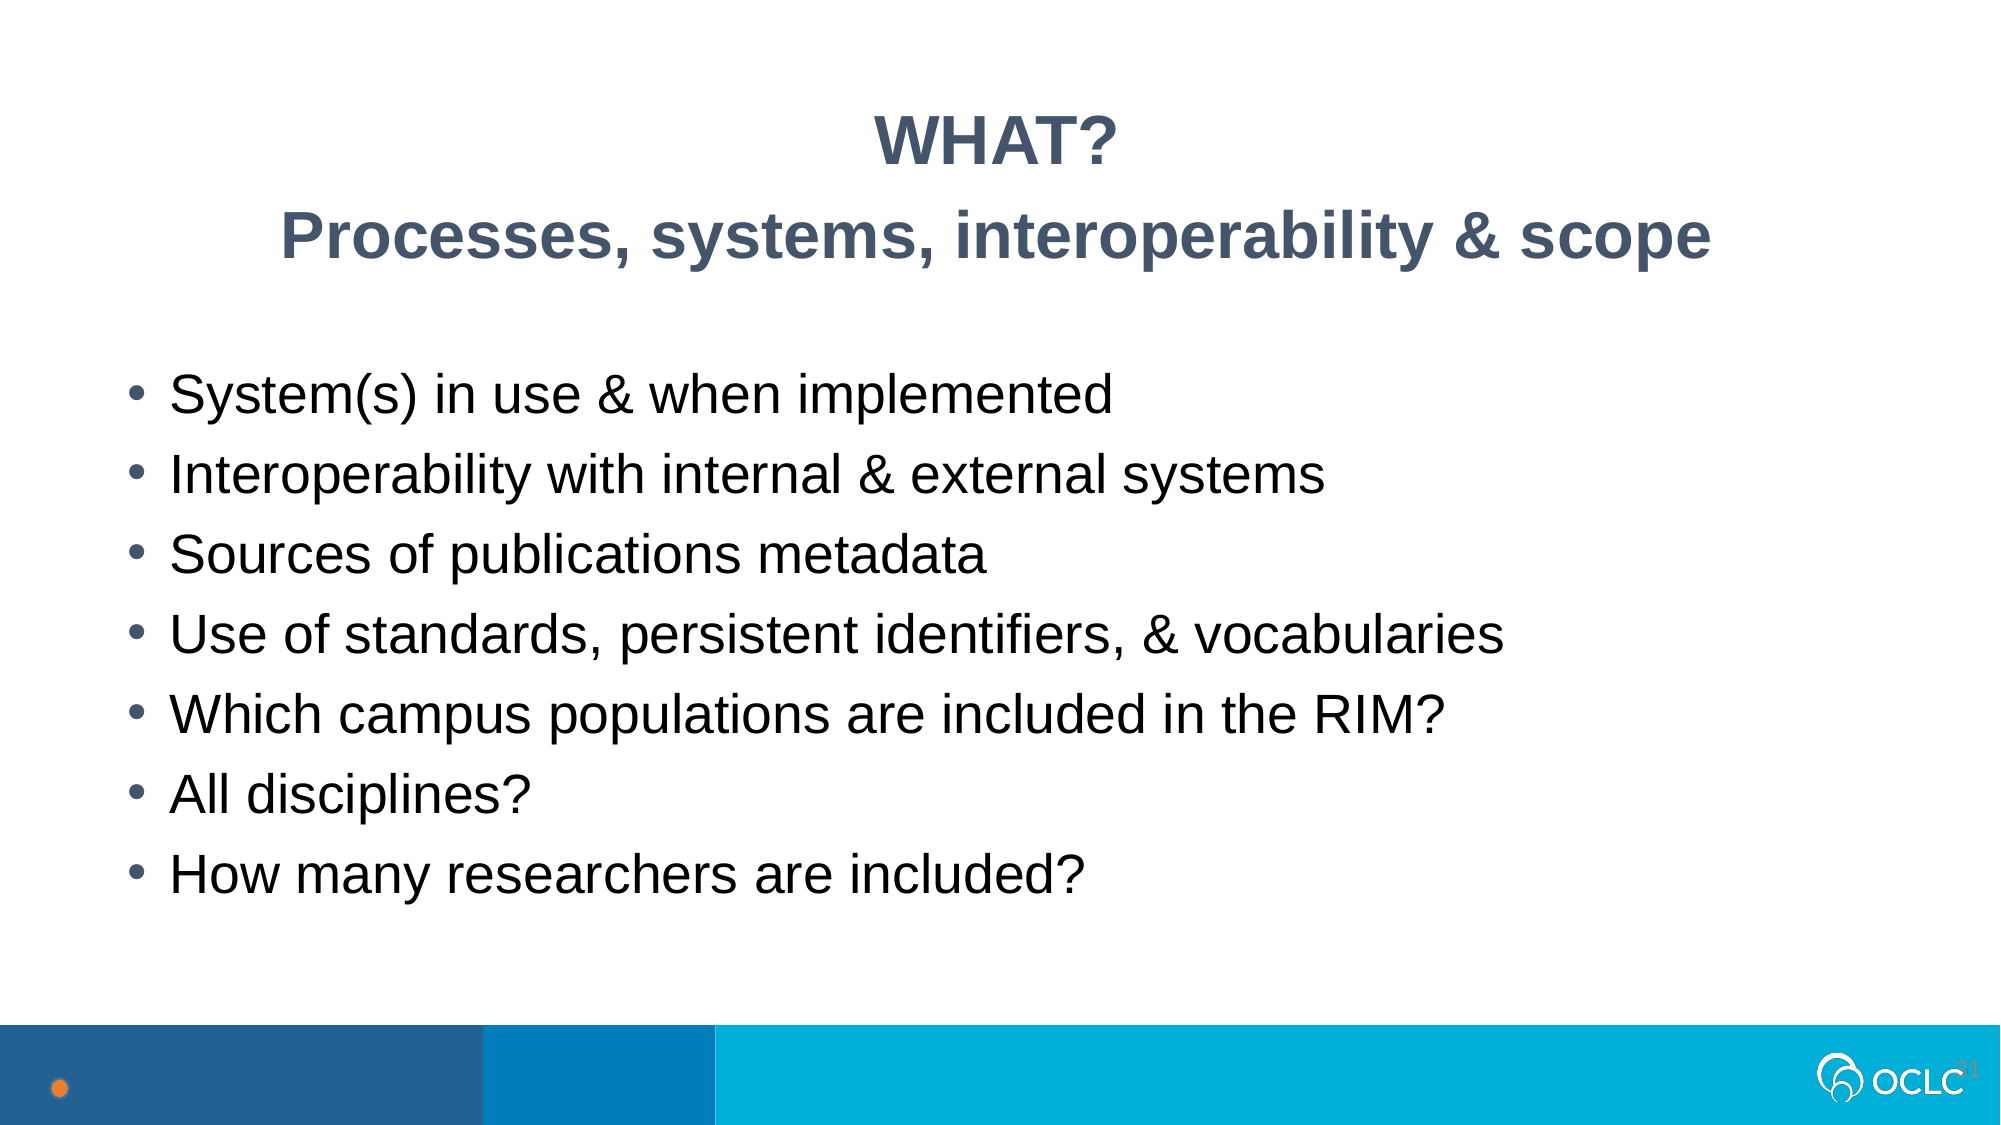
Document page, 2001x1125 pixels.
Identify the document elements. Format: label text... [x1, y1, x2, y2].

text_box [49, 1077, 70, 1100]
list WHAT? Processes, systems, interoperability & scope [74, 75, 1921, 294]
slide_number 31 [1550, 1042, 2000, 1103]
list System(s) in use & when implemented Interoperability with internal & external systems Sources of publications metadata Use of standards, persistent identifiers, & vocabularies Which campus populations are included in the RIM? All disciplines? How many researchers are included? [74, 338, 1921, 1073]
